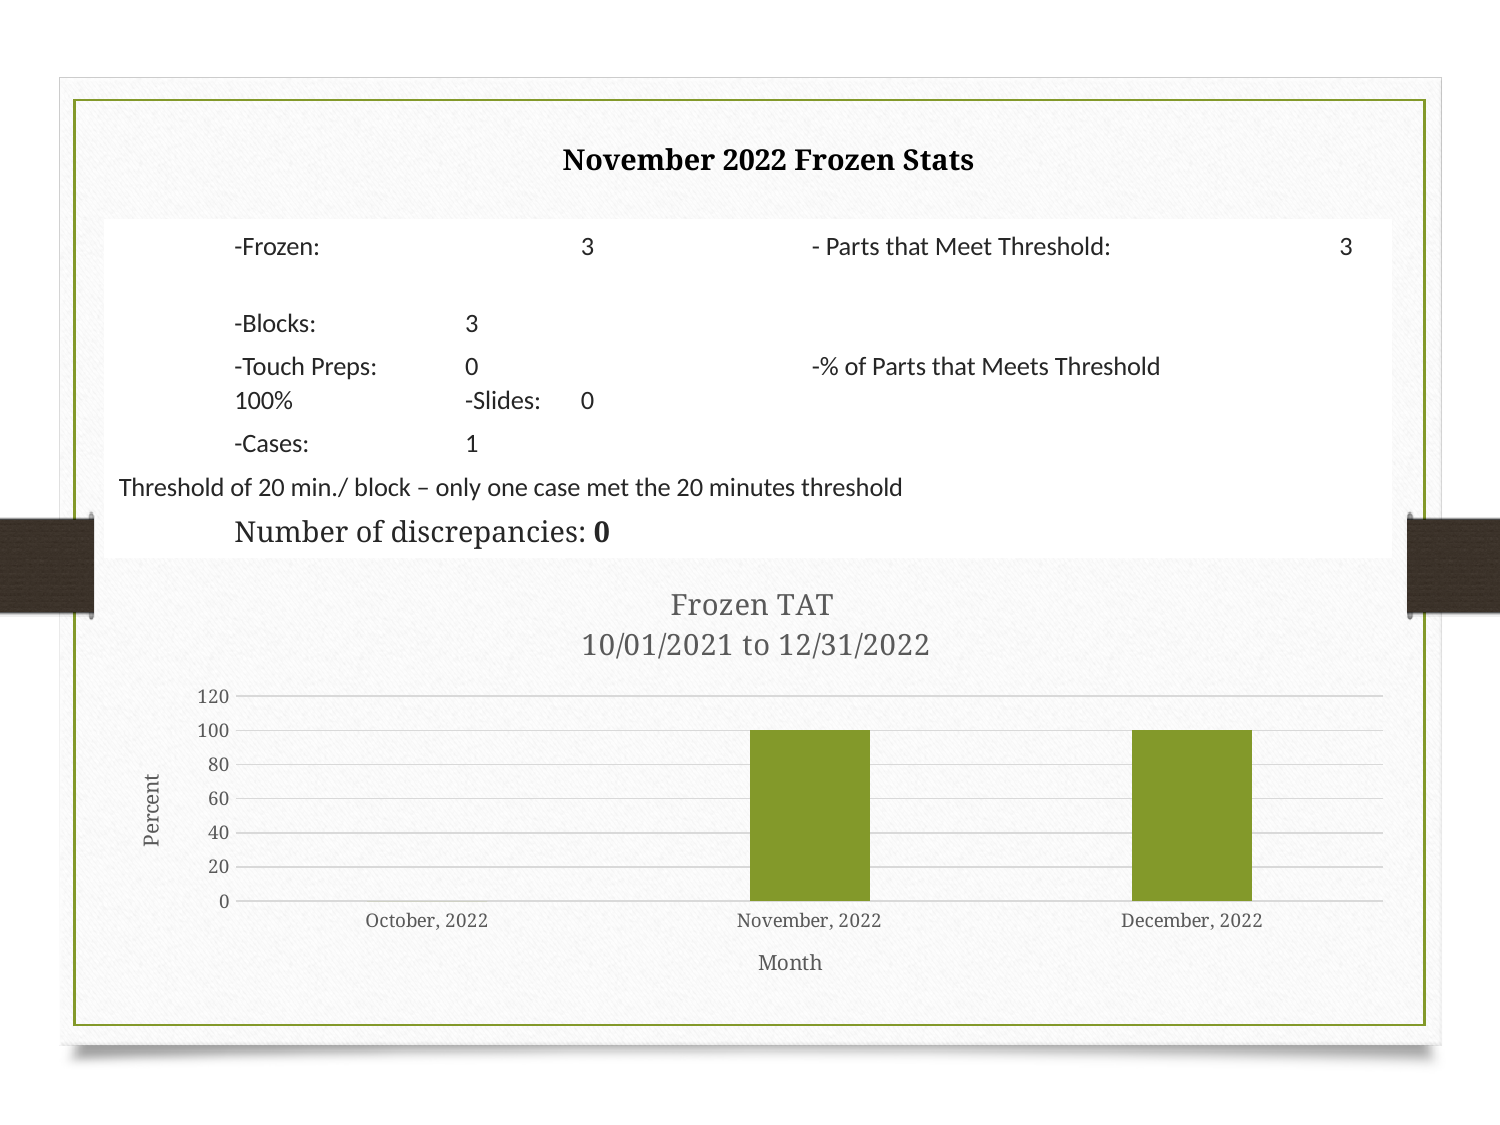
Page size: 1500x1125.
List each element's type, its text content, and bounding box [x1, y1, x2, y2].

picture [0, 0, 1500, 1125]
chart [103, 557, 1410, 1009]
list -Frozen: 3 - Parts that Meet Threshold: 3 -Blocks: 3 -Touch Preps: 0 -% of Parts that Meets Threshold 100% -Slides: 0 Adj. % of Parts that Meets Threshold: 83 -Cases: 1 Threshold of 20 min./ block – only one case met the 20 minutes threshold Number of discrepancies: 0 [103, 219, 1392, 557]
title November 2022 Frozen Stats [174, 99, 1301, 219]
